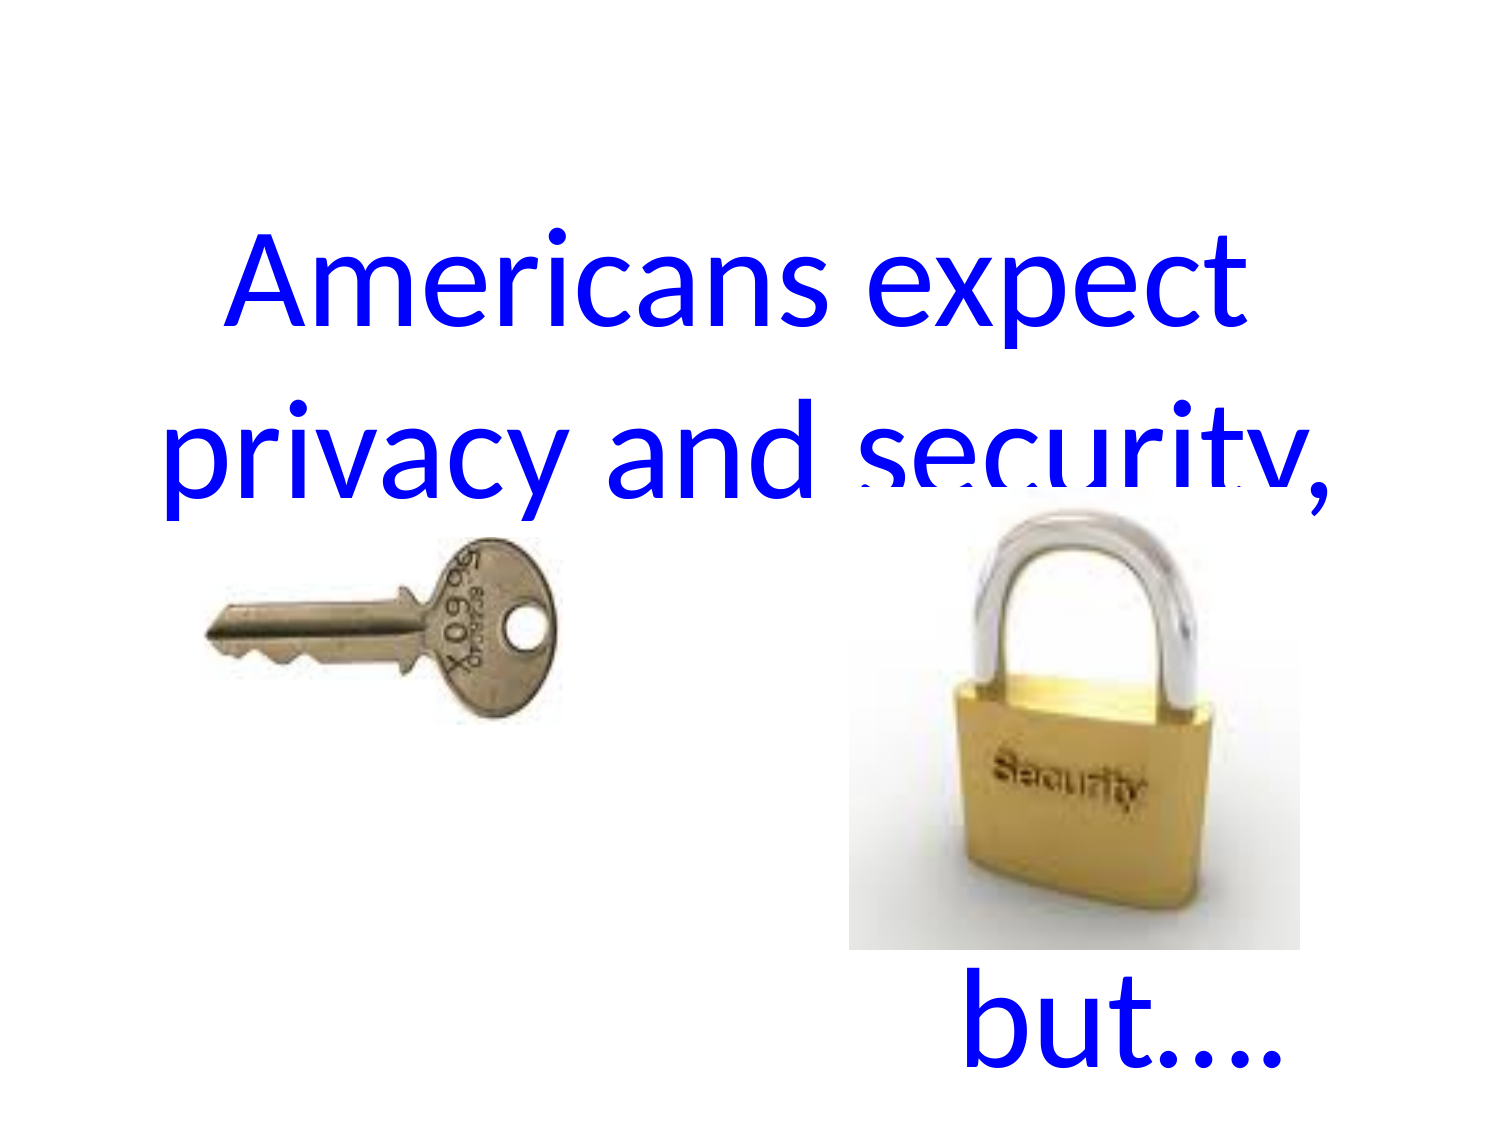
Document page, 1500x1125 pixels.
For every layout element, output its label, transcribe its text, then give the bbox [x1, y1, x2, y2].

list Americans expect privacy and security, but…. [49, 74, 1426, 1125]
picture [199, 537, 563, 726]
picture [849, 487, 1301, 951]
